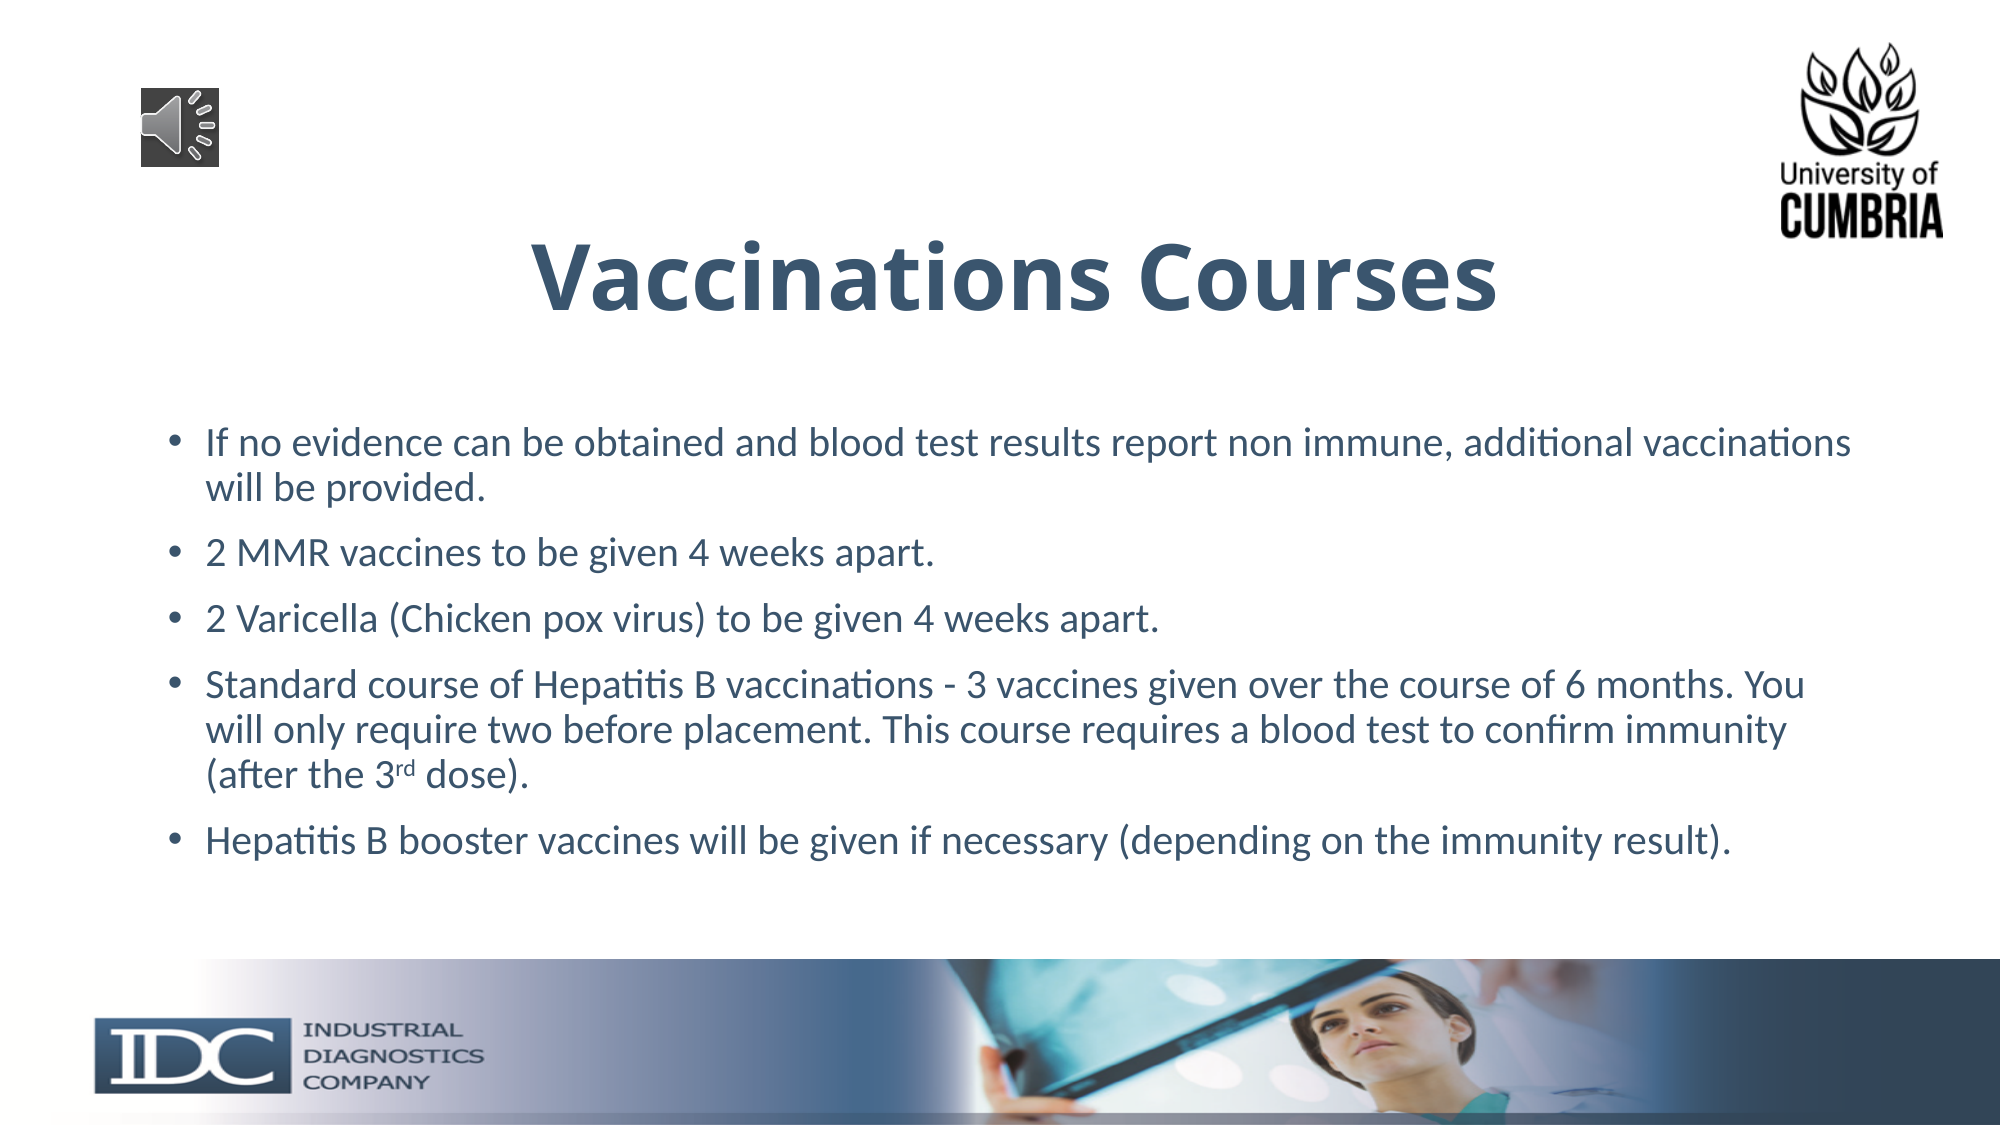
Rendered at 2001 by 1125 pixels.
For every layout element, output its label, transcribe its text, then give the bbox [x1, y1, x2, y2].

picture [139, 87, 220, 168]
picture [0, 959, 2000, 1125]
title Vaccinations Courses [152, 172, 1878, 390]
list If no evidence can be obtained and blood test results report non immune, additional vaccinations will be provided. 2 MMR vaccines to be given 4 weeks apart. 2 Varicella (Chicken pox virus) to be given 4 weeks apart. Standard course of Hepatitis B vaccinations - 3 vaccines given over the course of 6 months. You will only require two before placement. This course requires a blood test to confirm immunity (after the 3rd dose). Hepatitis B booster vaccines will be given if necessary (depending on the immunity result). [152, 412, 1878, 959]
picture [1781, 41, 1943, 240]
